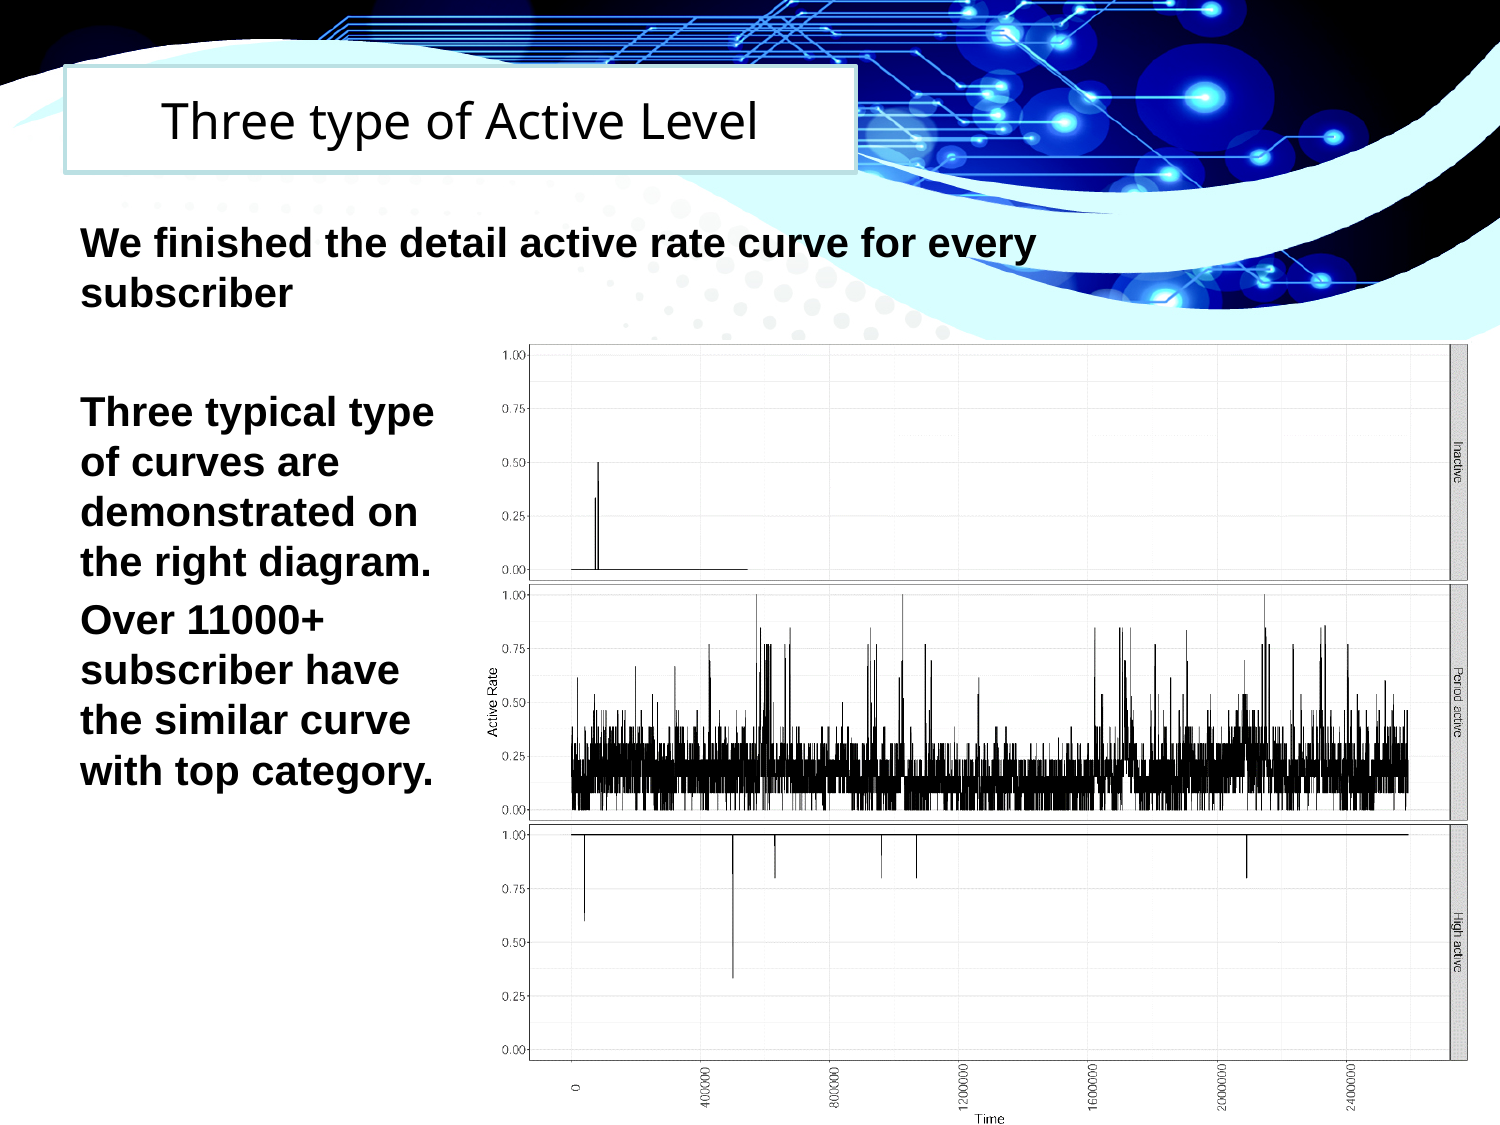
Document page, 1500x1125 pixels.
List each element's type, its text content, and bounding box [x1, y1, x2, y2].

text_box Three typical type of curves are demonstrated on the right diagram. Over 11000+ subscriber have the similar curve with top category. [64, 377, 455, 1103]
picture [0, 0, 1500, 1125]
title Three type of Active Level [63, 64, 858, 175]
list We finished the detail active rate curve for every subscriber [64, 208, 1093, 409]
